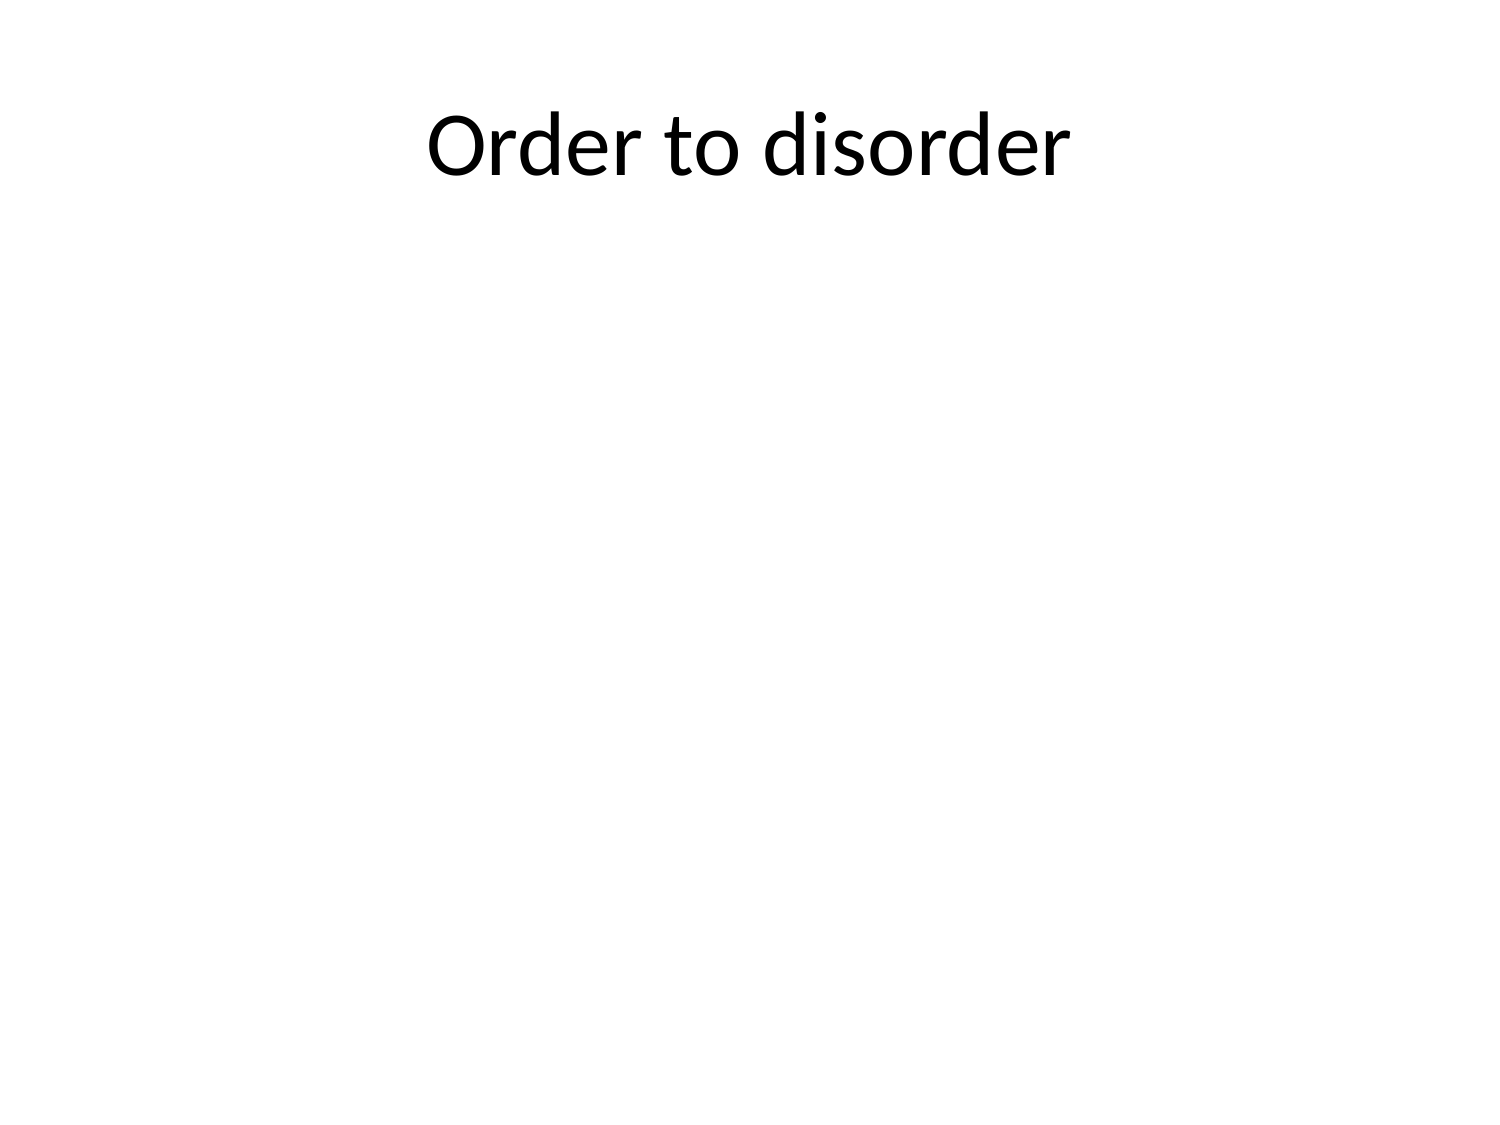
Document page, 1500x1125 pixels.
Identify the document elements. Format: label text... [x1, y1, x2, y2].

title Order to disorder [75, 45, 1425, 233]
